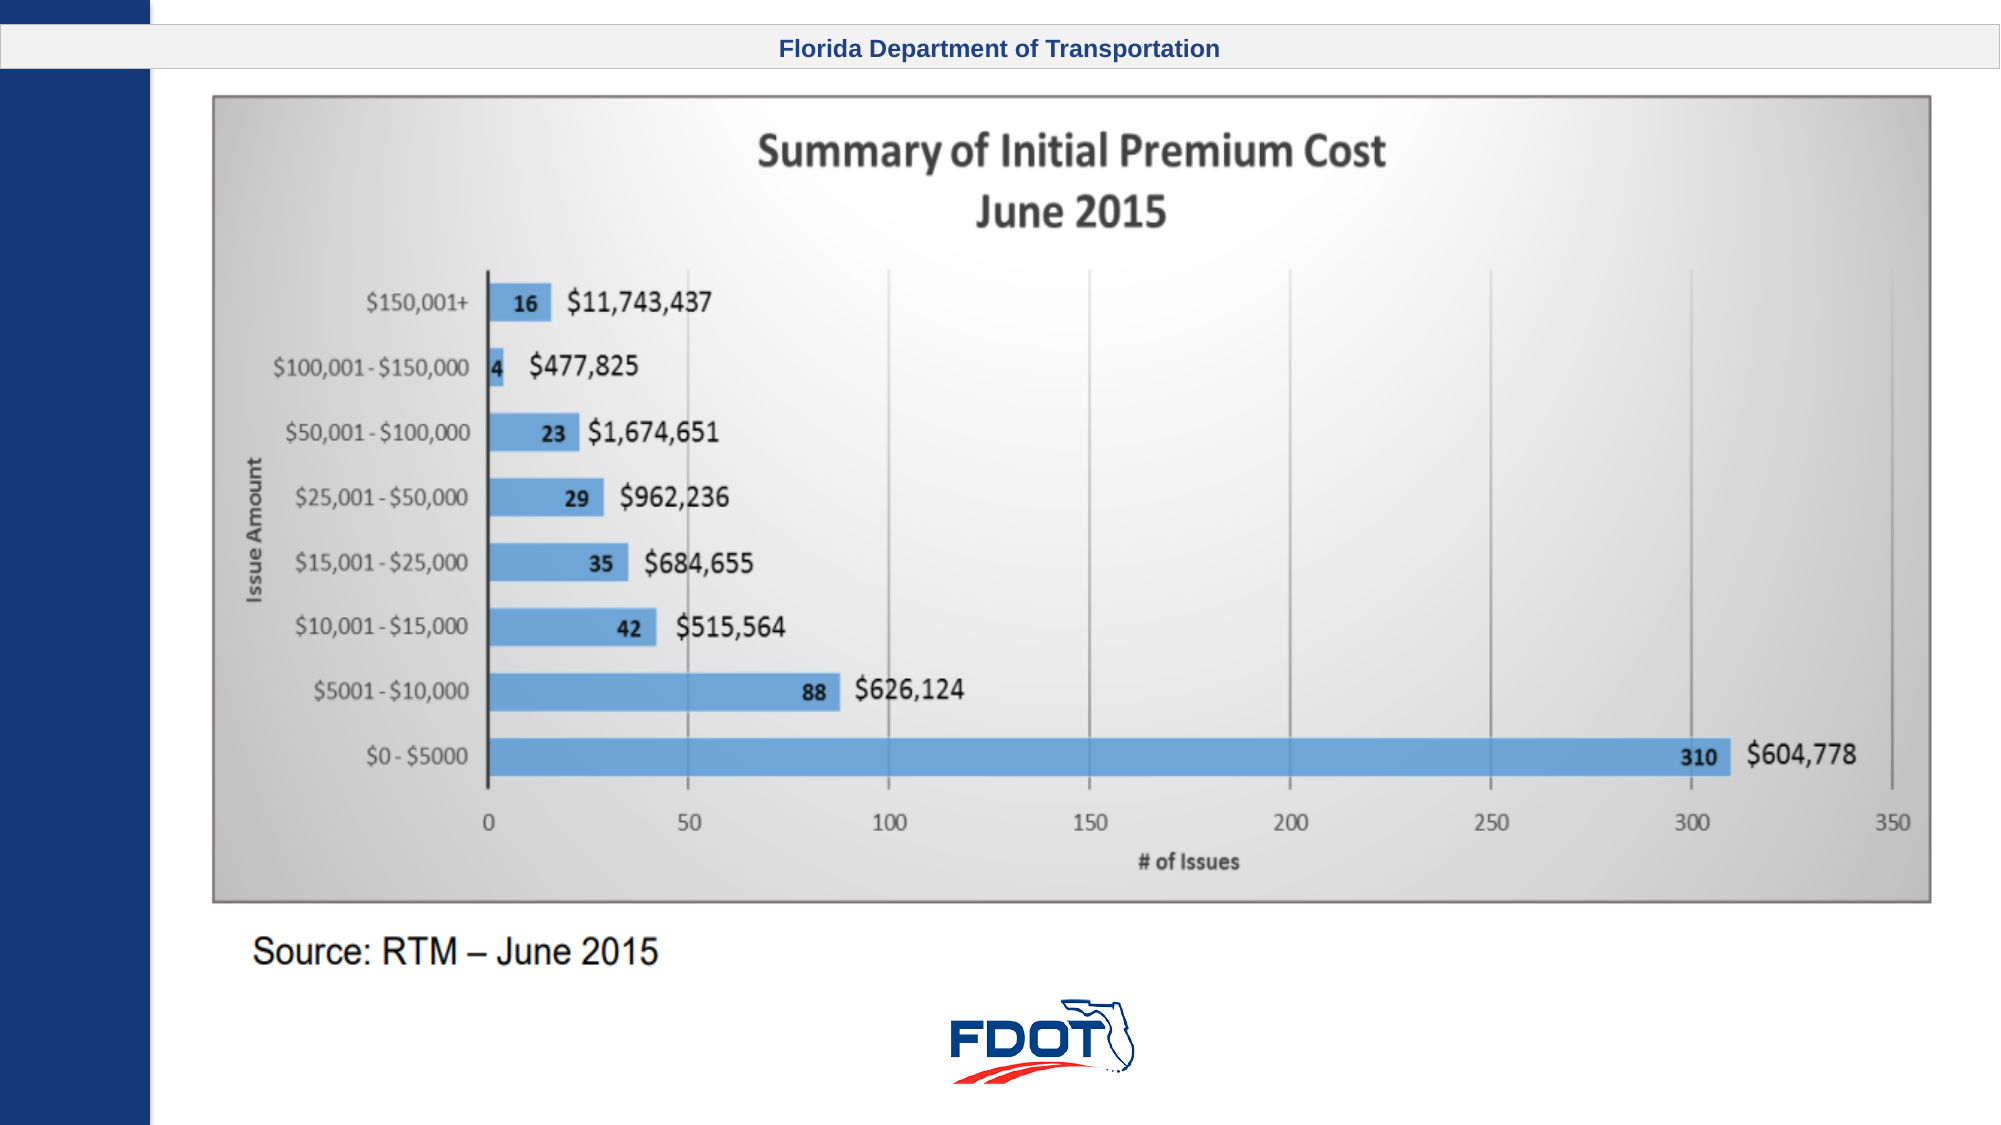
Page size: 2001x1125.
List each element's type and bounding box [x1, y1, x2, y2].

picture [186, 74, 1970, 988]
picture [950, 999, 1135, 1084]
